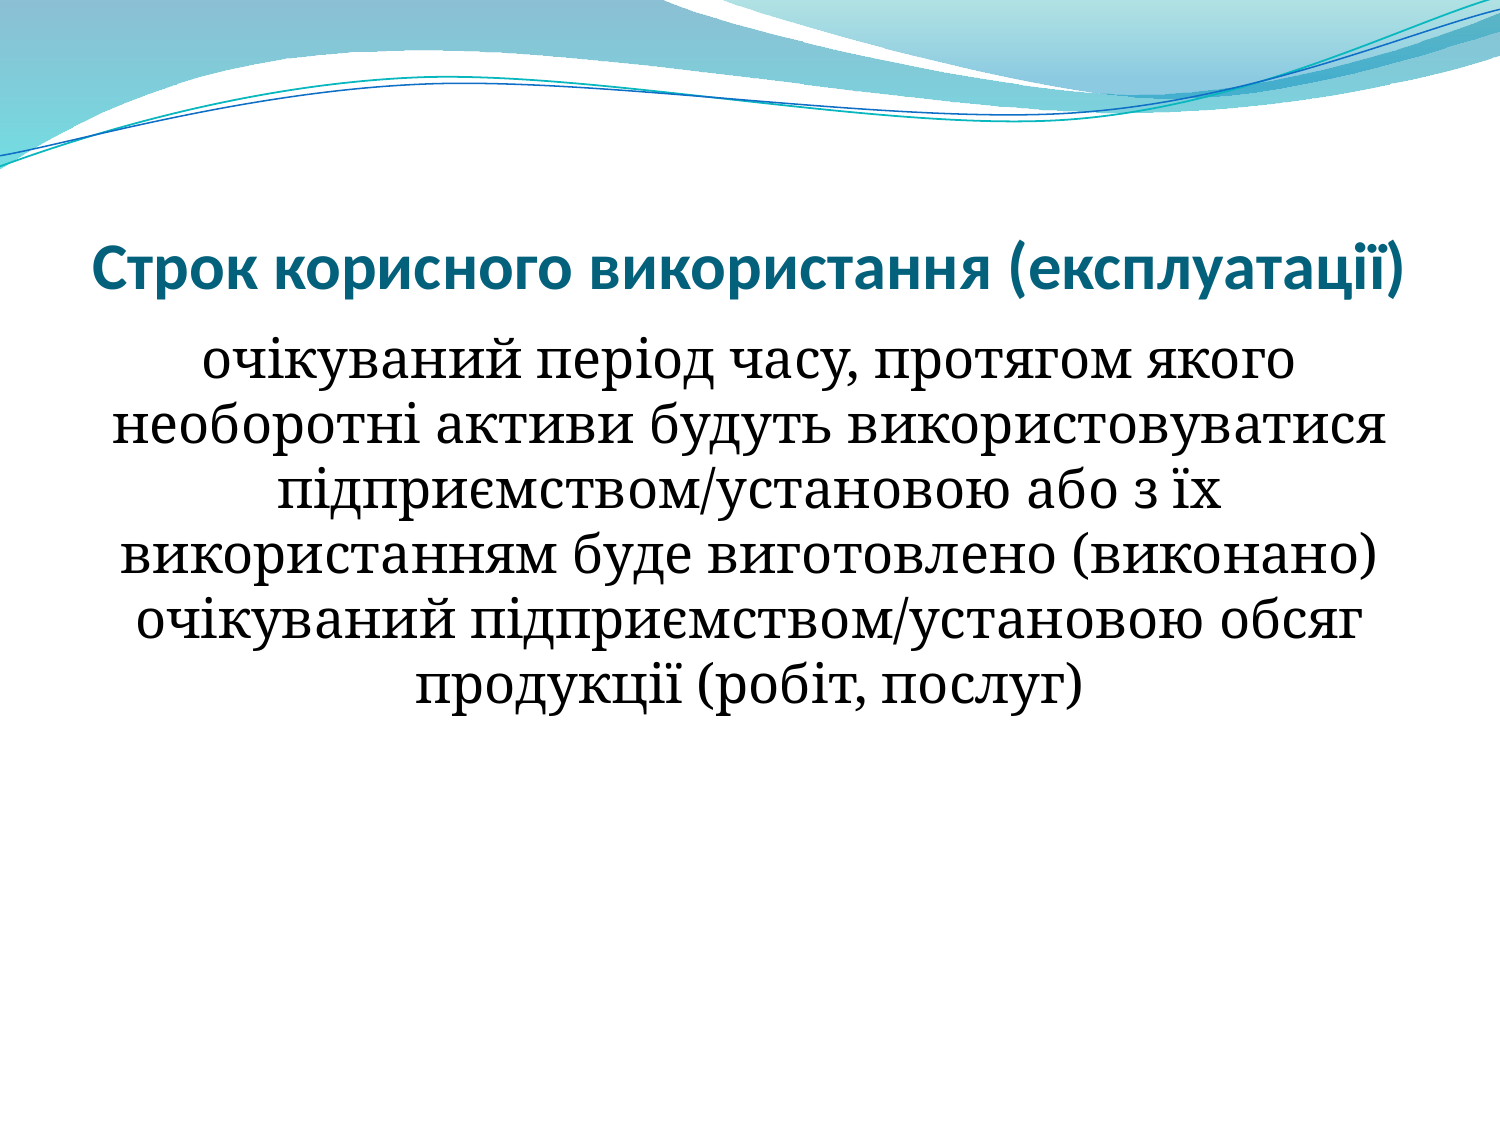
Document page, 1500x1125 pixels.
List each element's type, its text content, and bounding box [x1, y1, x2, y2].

list очікуваний період часу, протягом якого необоротні активи будуть використовуватися підприємством/установою або з їх використанням буде виготовлено (виконано) очікуваний підприємством/установою обсяг продукції (робіт, послуг) [75, 317, 1425, 752]
title Строк корисного використання (експлуатації) [75, 115, 1425, 303]
